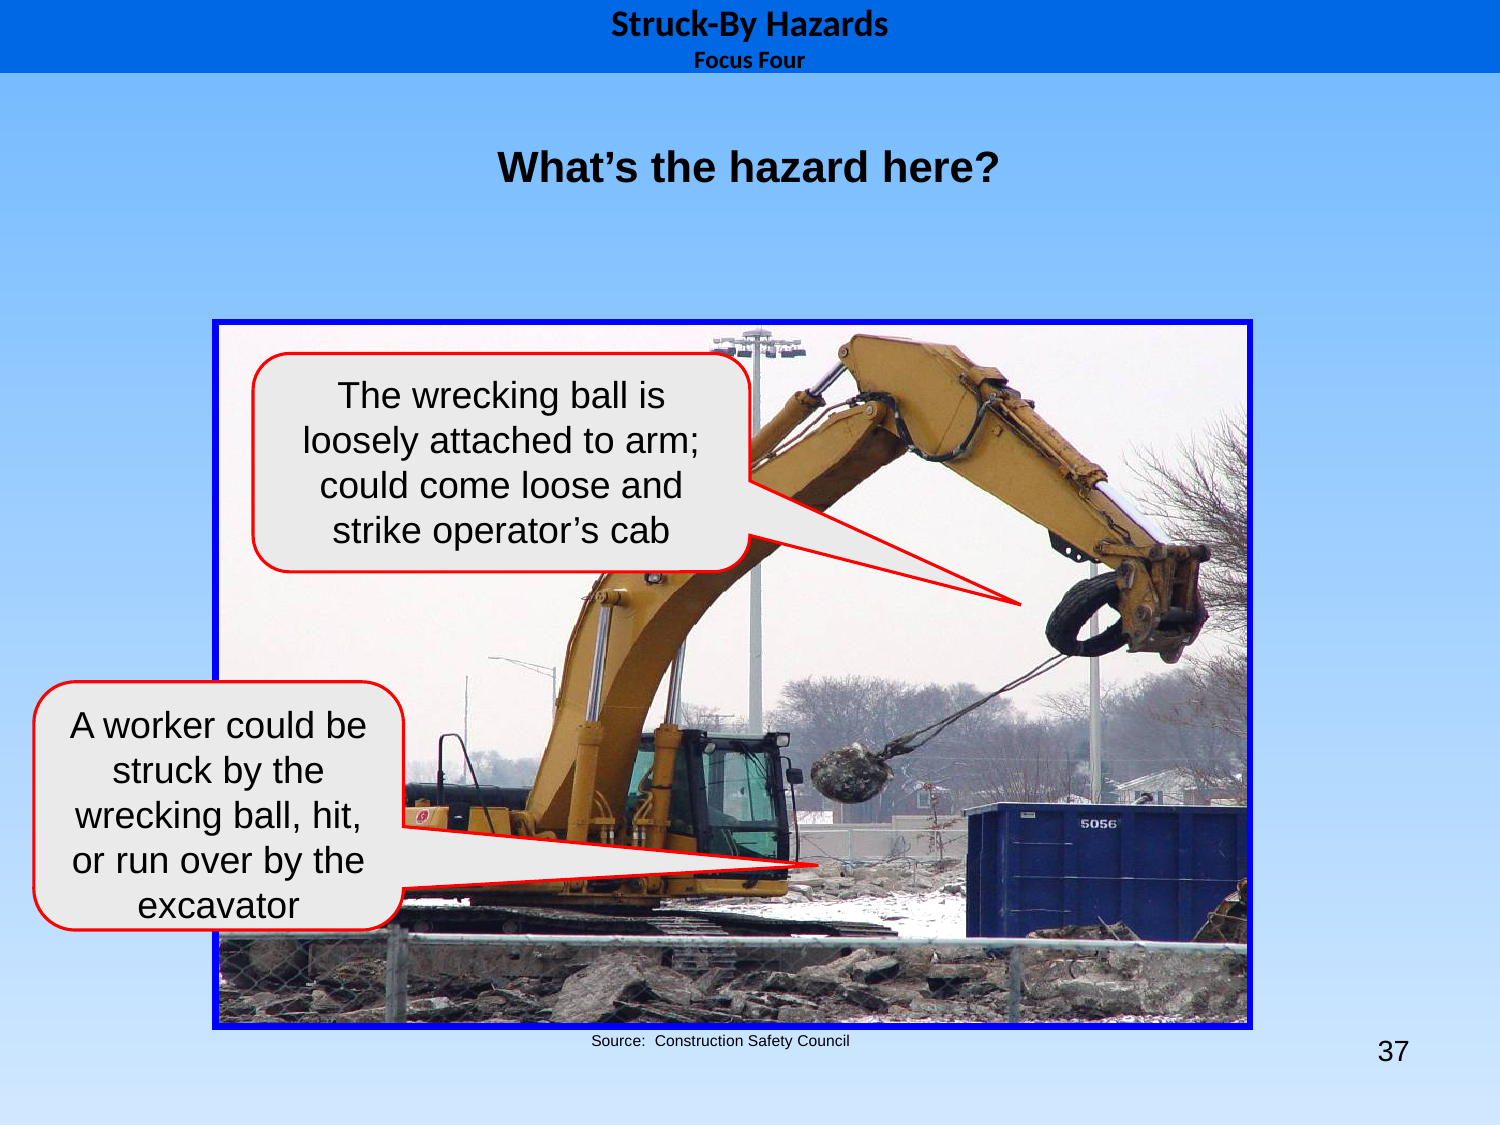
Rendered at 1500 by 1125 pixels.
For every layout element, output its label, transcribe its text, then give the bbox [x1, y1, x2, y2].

text_box A worker could be struck by the wrecking ball, hit, or run over by the excavator [33, 681, 218, 931]
text_box Struck-By Hazards Focus Four [0, 0, 1500, 73]
text_box Source: Construction Safety Council [576, 1024, 924, 1058]
slide_number 37 [1074, 1024, 1425, 1103]
text_box What’s the hazard here? [482, 130, 1018, 199]
picture [218, 325, 1247, 1024]
